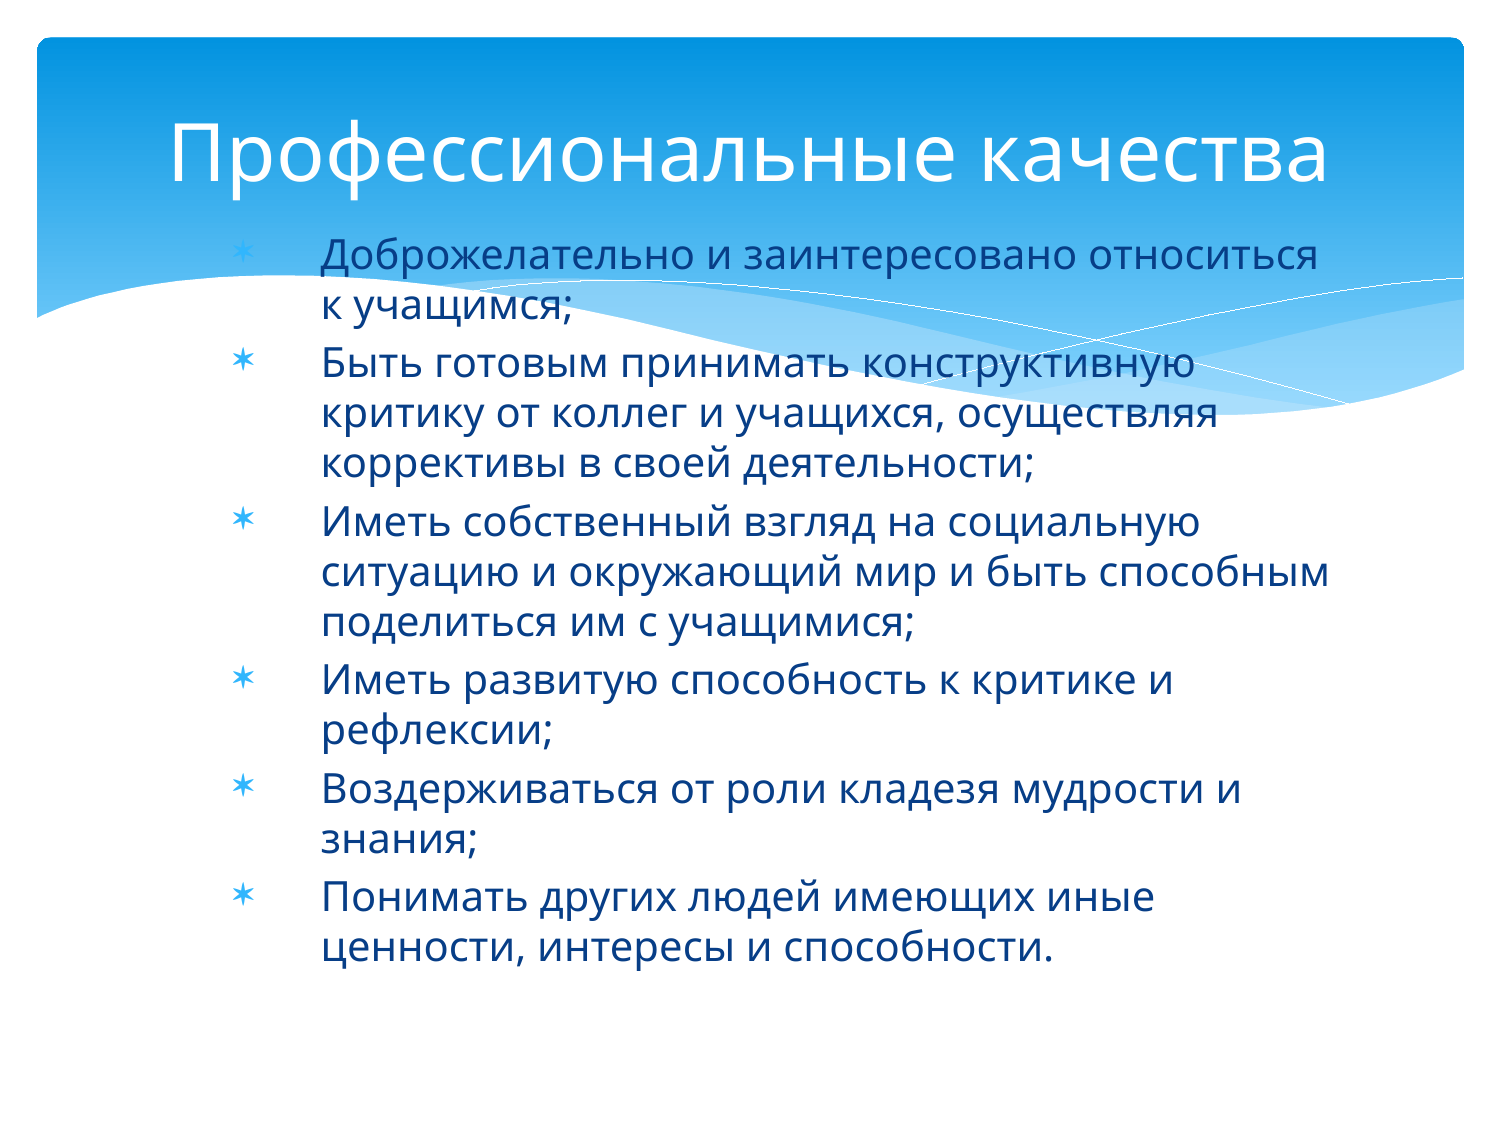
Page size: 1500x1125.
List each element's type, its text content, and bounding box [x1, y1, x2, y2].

title Профессиональные качества [75, 55, 1425, 244]
list Доброжелательно и заинтересовано относиться к учащимся; Быть готовым принимать конструктивную критику от коллег и учащихся, осуществляя коррективы в своей деятельности; Иметь собственный взгляд на социальную ситуацию и окружающий мир и быть способным поделиться им с учащимися; Иметь развитую способность к критике и рефлексии; Воздерживаться от роли кладезя мудрости и знания; Понимать других людей имеющих иные ценности, интересы и способности. [143, 244, 1359, 1005]
